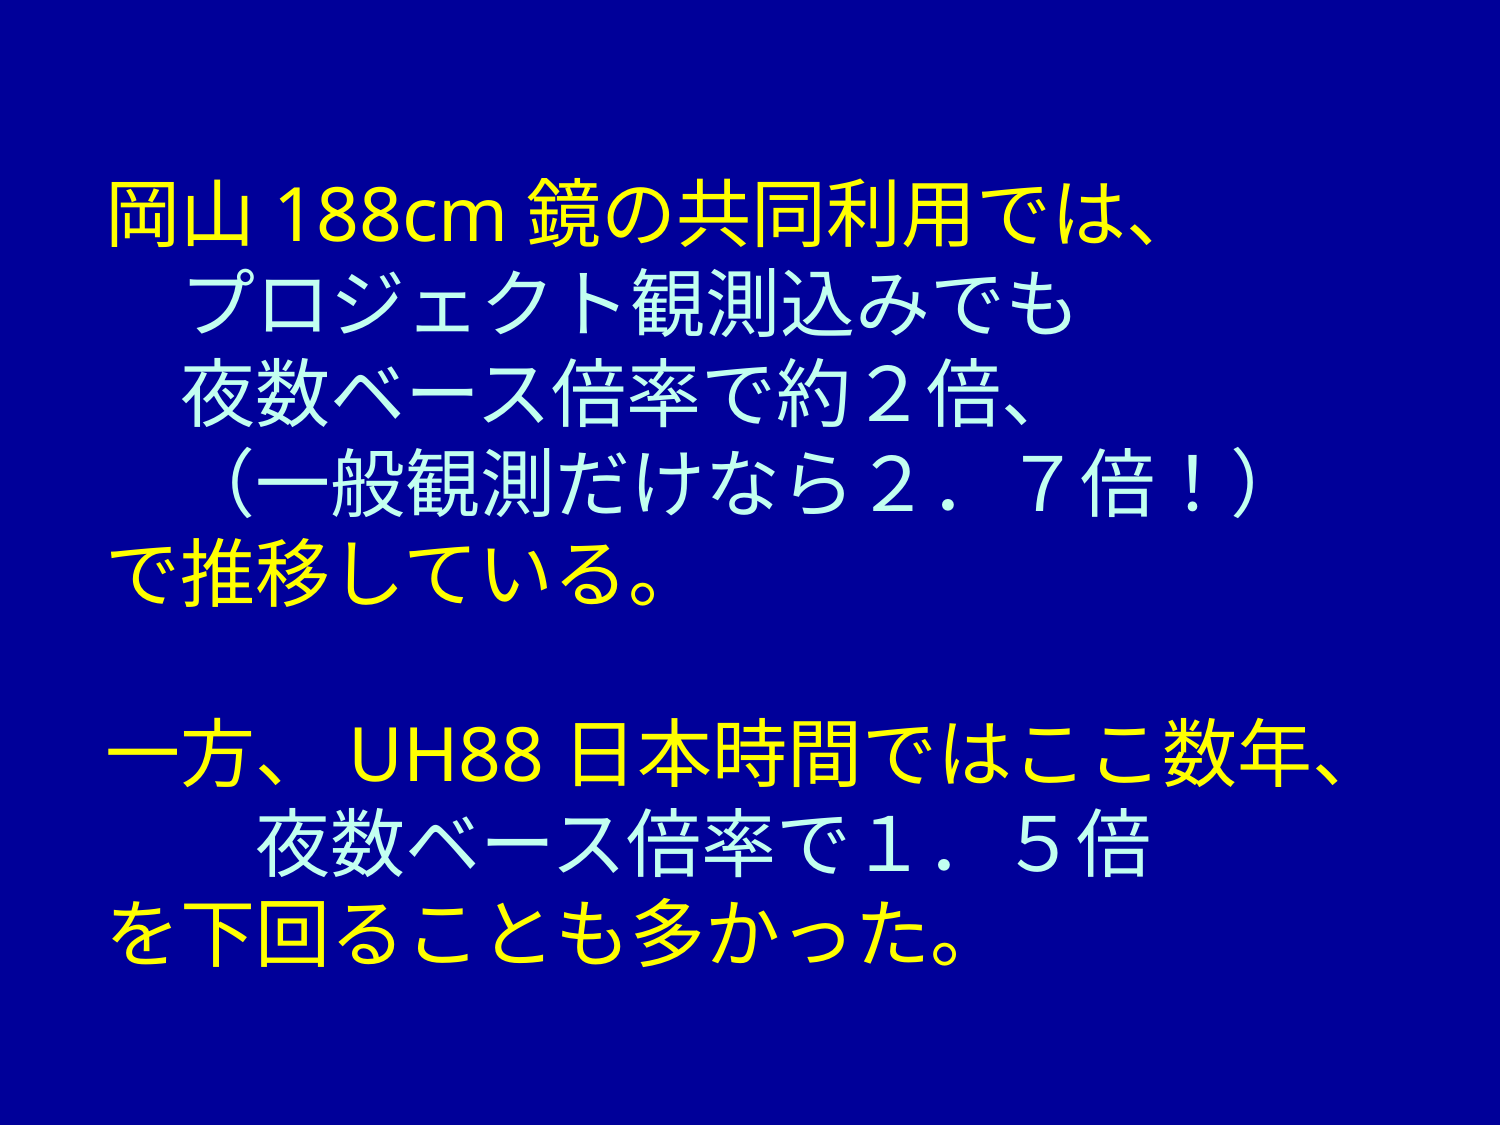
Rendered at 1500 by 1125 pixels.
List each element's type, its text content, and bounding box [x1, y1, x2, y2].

text_box 岡山188cm鏡の共同利用では、 プロジェクト観測込みでも 夜数ベース倍率で約２倍、 （一般観測だけなら２．７倍！） で推移している。 一方、UH88日本時間ではここ数年、 夜数ベース倍率で１．５倍 を下回ることも多かった。 [90, 159, 1403, 985]
